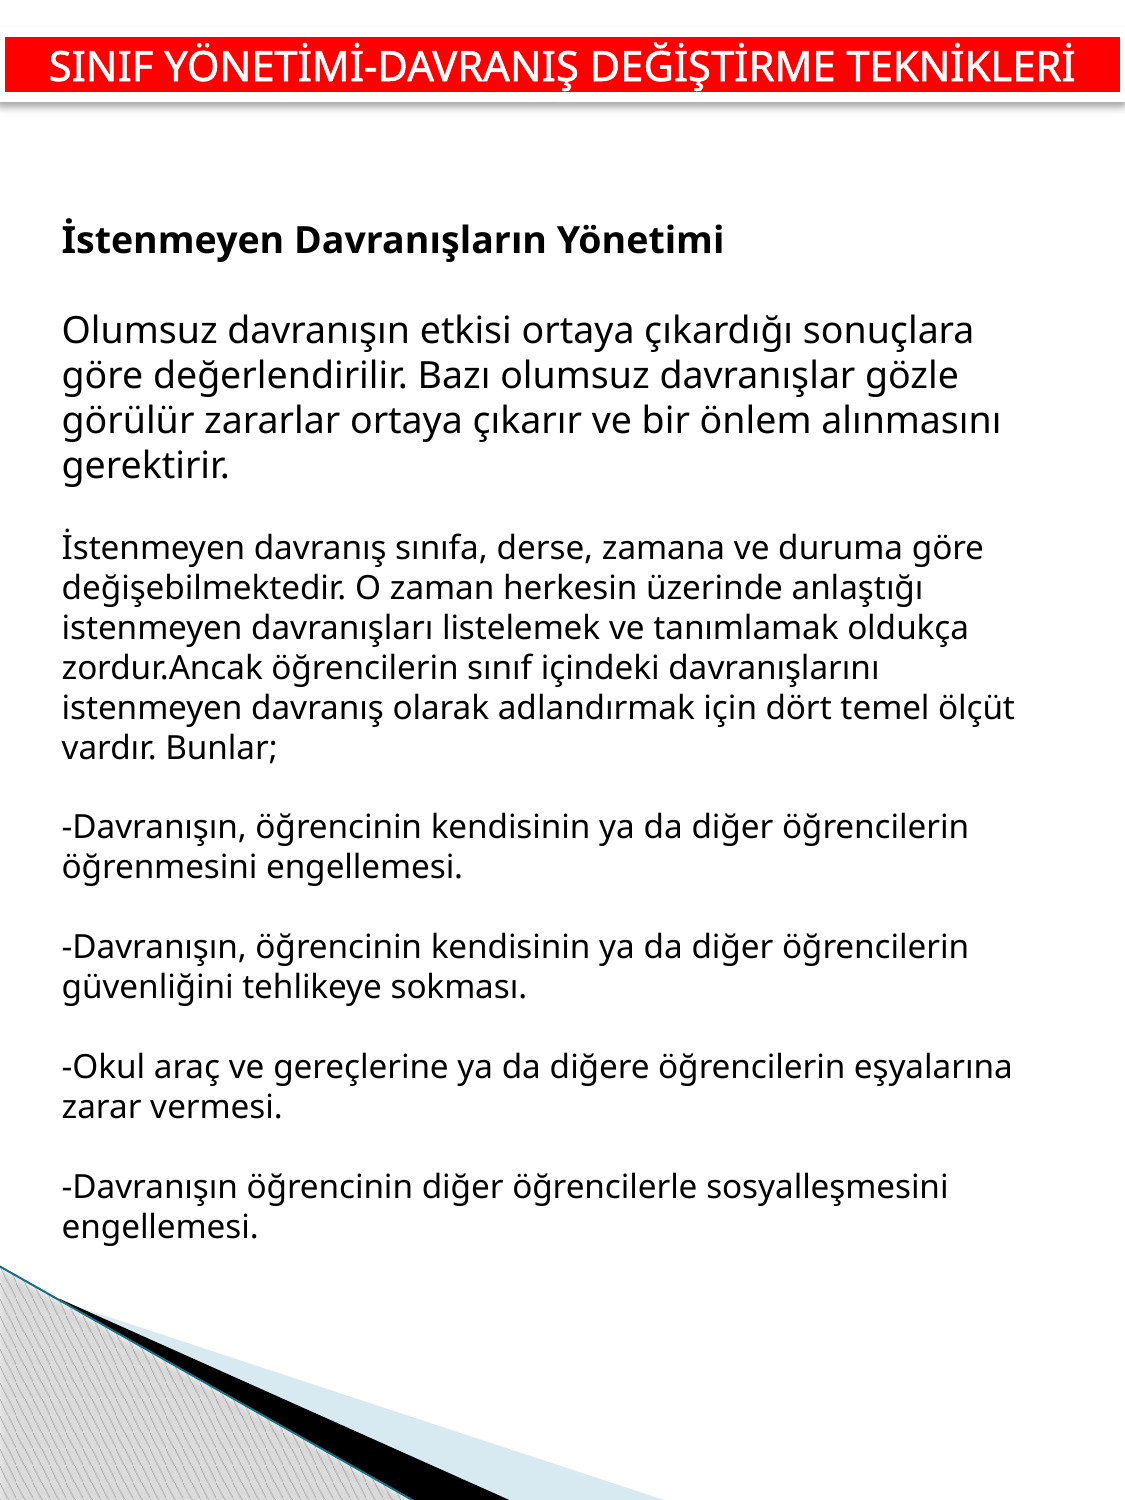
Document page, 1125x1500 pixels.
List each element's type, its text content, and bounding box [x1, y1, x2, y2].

text_box İstenmeyen Davranışların Yönetimi Olumsuz davranışın etkisi ortaya çıkardığı sonuçlara göre değerlendirilir. Bazı olumsuz davranışlar gözle görülür zararlar ortaya çıkarır ve bir önlem alınmasını gerektirir. İstenmeyen davranış sınıfa, derse, zamana ve duruma göre değişebilmektedir. O zaman herkesin üzerinde anlaştığı istenmeyen davranışları listelemek ve tanımlamak oldukça zordur.Ancak öğrencilerin sınıf içindeki davranışlarını istenmeyen davranış olarak adlandırmak için dört temel ölçüt vardır. Bunlar; -Davranışın, öğrencinin kendisinin ya da diğer öğrencilerin öğrenmesini engellemesi. -Davranışın, öğrencinin kendisinin ya da diğer öğrencilerin güvenliğini tehlikeye sokması. -Okul araç ve gereçlerine ya da diğere öğrencilerin eşyalarına zarar vermesi. -Davranışın öğrencinin diğer öğrencilerle sosyalleşmesini engellemesi. [46, 163, 1055, 1298]
text_box SINIF YÖNETİMİ-DAVRANIŞ DEĞİŞTİRME TEKNİKLERİ [0, 27, 1125, 102]
